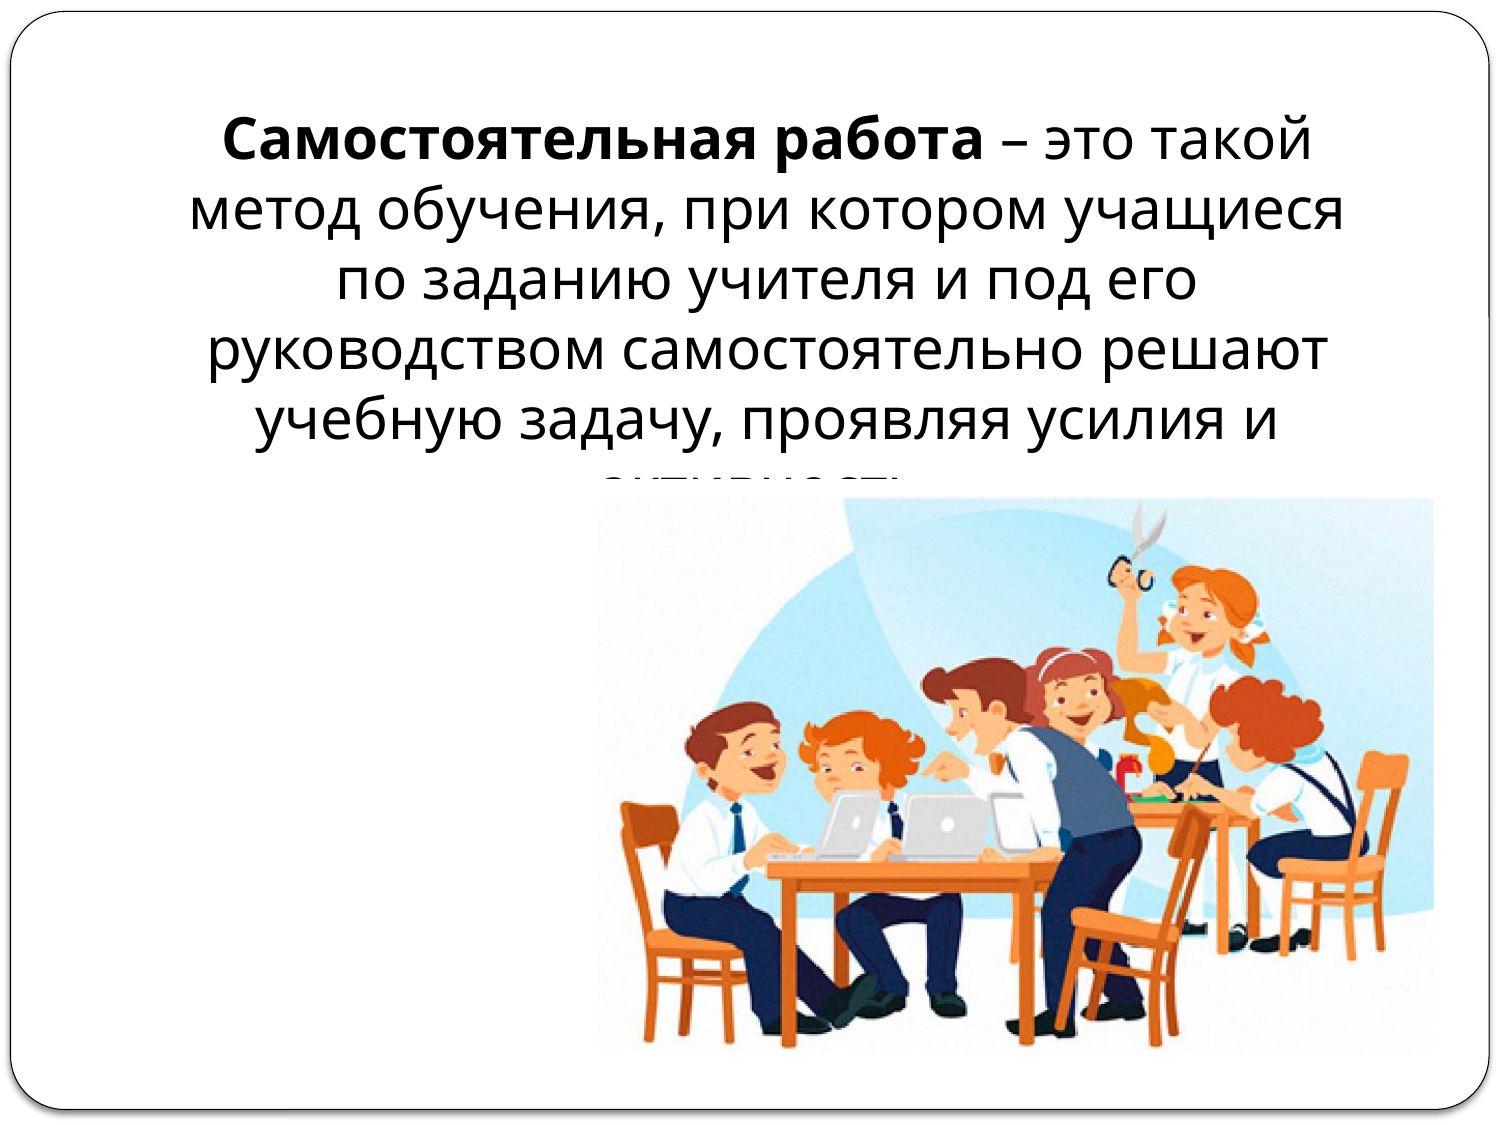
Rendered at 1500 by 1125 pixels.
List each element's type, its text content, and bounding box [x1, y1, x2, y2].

text_box Самостоятельная работа – это такой метод обучения, при котором учащиеся по заданию учителя и под его руководством самостоятельно решают учебную задачу, проявляя усилия и активность. [140, 93, 1395, 529]
picture [597, 479, 1445, 1078]
